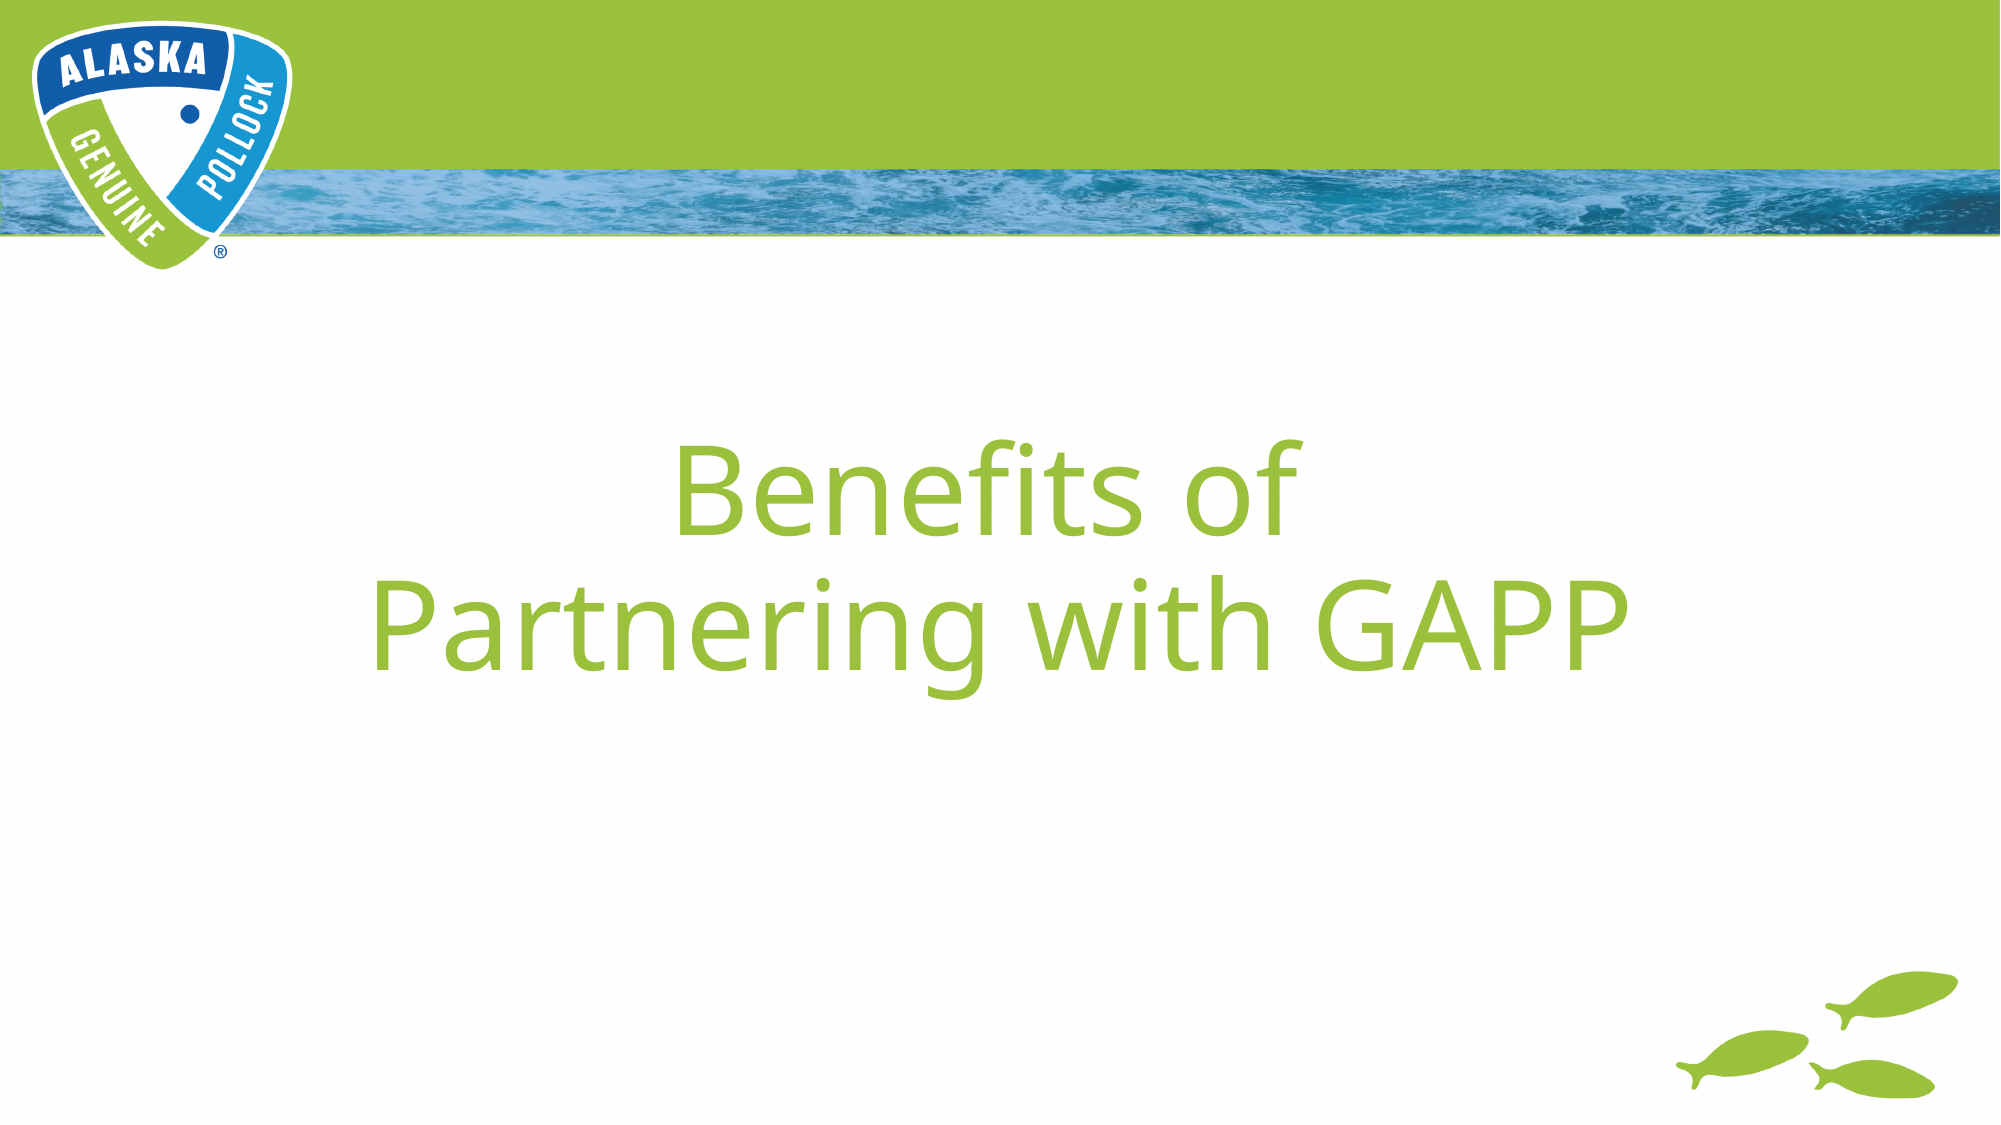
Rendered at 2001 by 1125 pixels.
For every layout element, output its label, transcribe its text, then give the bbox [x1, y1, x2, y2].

picture [0, 0, 2000, 1125]
title Benefits of Partnering with GAPP [143, 208, 1857, 917]
